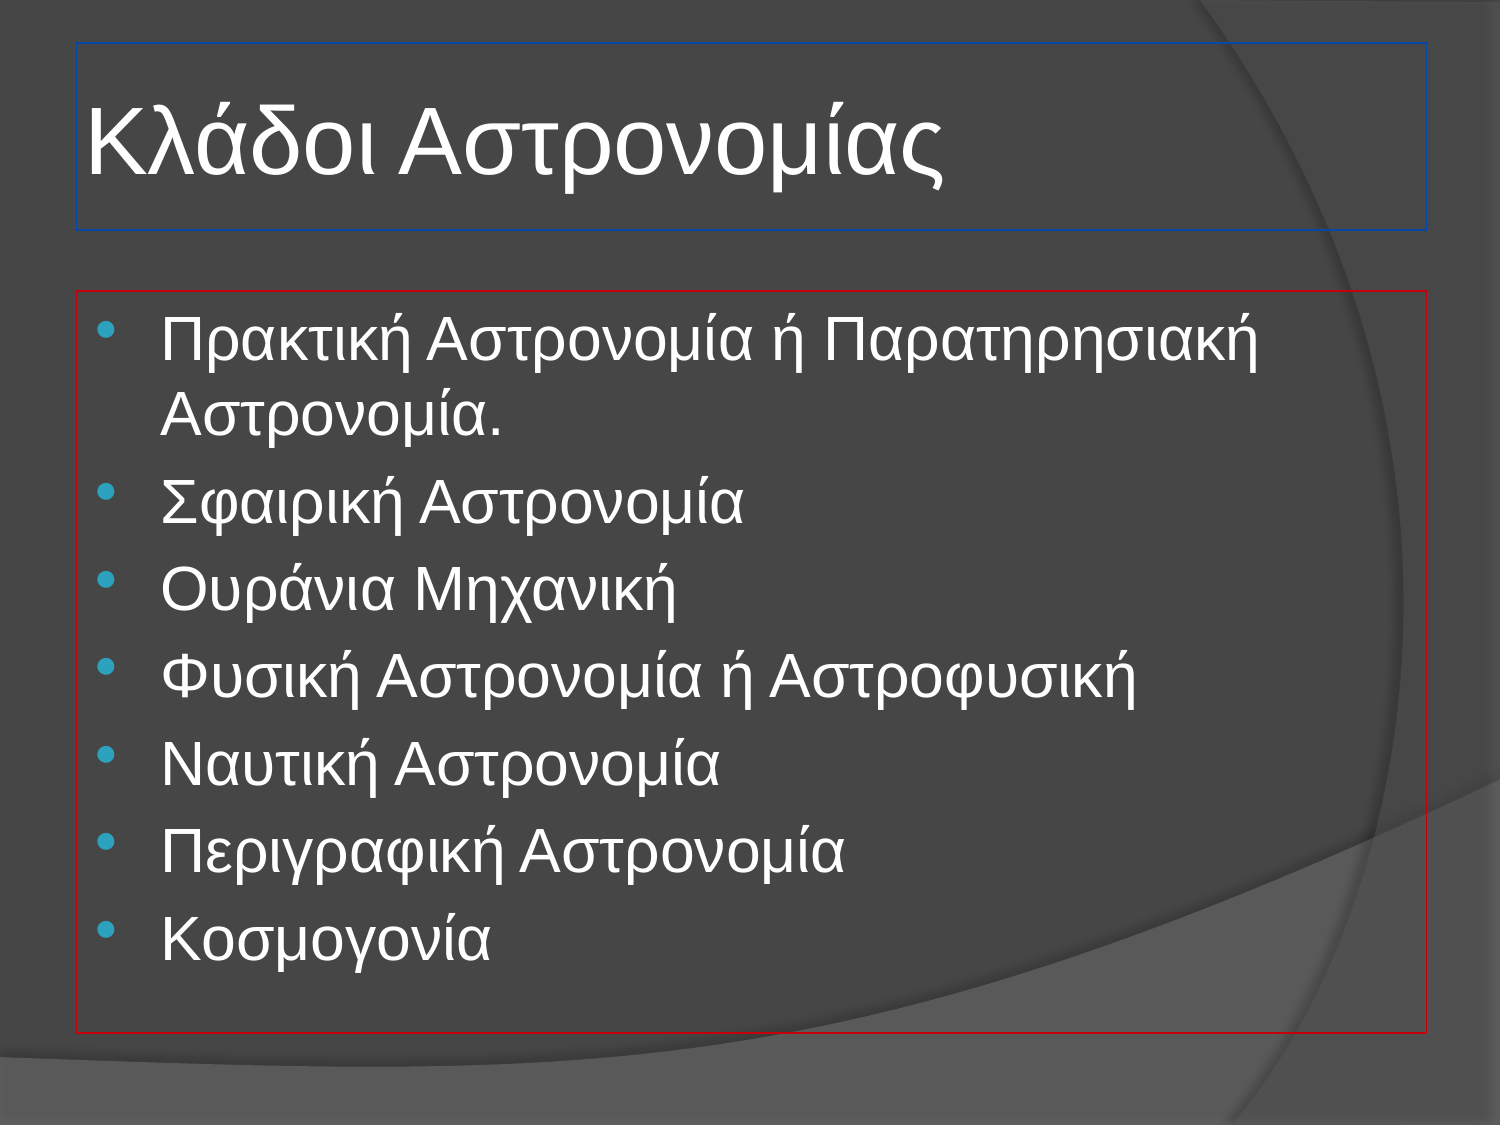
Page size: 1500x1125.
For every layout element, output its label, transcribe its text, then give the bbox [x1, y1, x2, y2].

list Πρακτική Αστρονομία ή Παρατηρησιακή Αστρονομία. Σφαιρική Αστρονομία Ουράνια Μηχανική Φυσική Αστρονομία ή Αστροφυσική Ναυτική Αστρονομία Περιγραφική Αστρονομία Κοσμογονία [76, 290, 1427, 1034]
title Κλάδοι Αστρονομίας [76, 42, 1427, 231]
